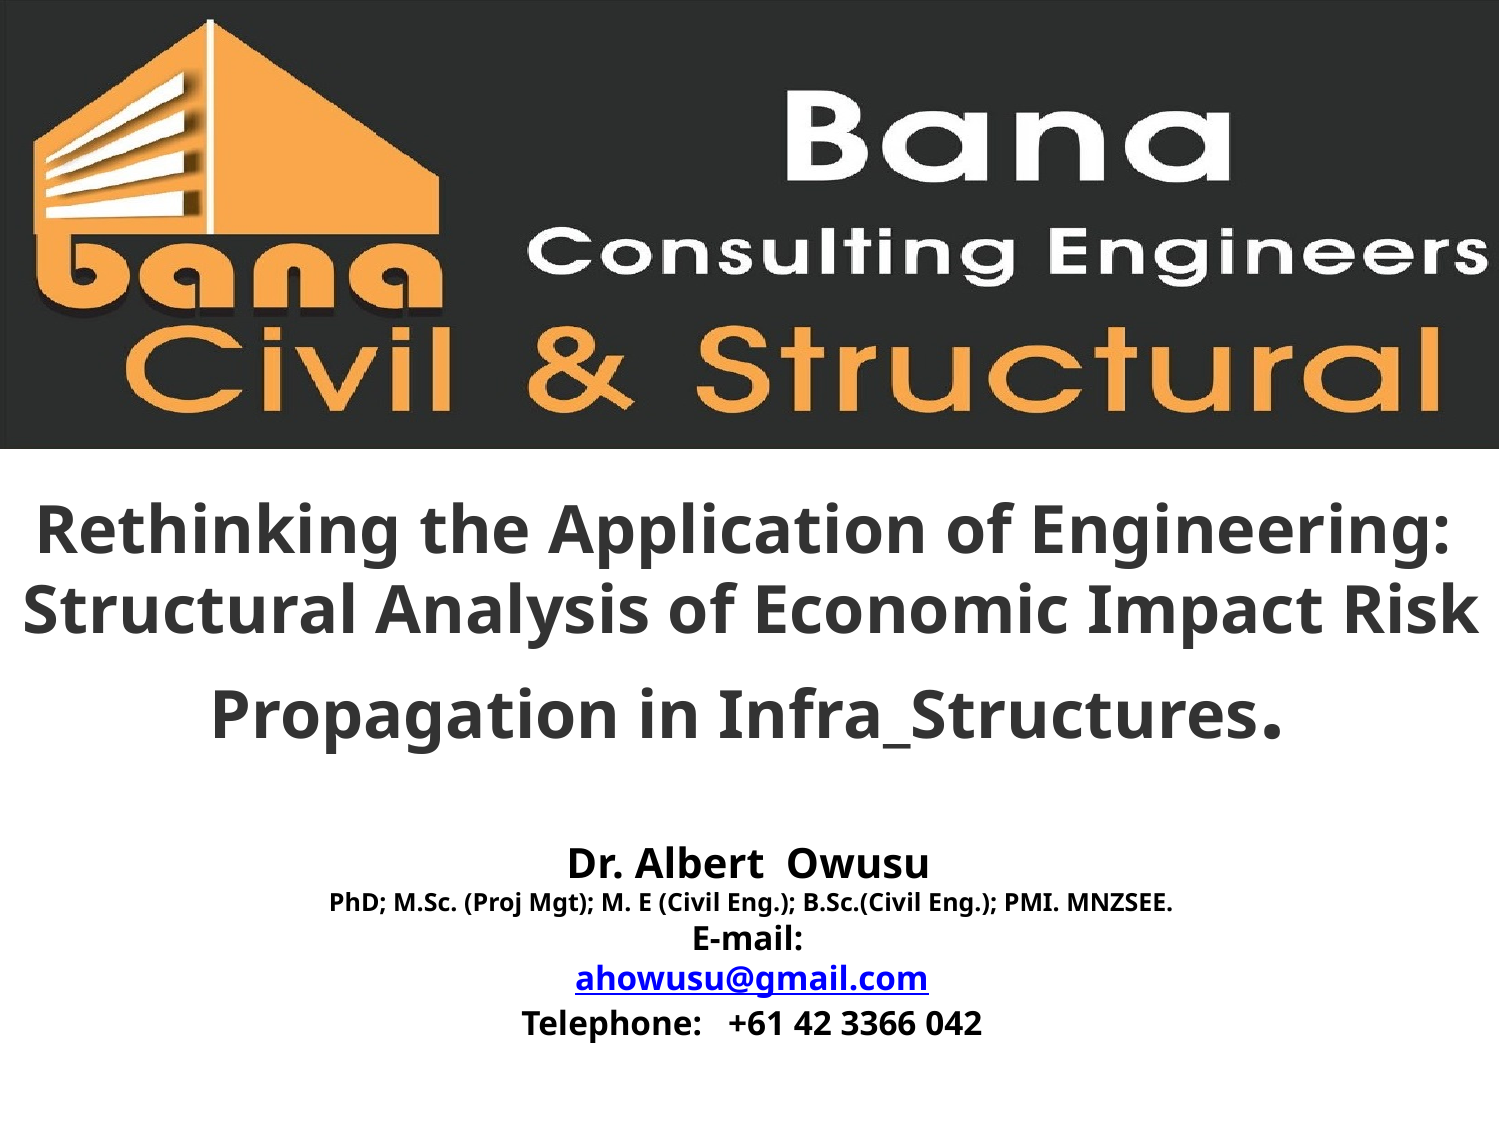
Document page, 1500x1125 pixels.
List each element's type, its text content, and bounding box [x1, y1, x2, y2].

picture [0, 0, 1499, 450]
text_box Rethinking the Application of Engineering: Structural Analysis of Economic Impact Risk Propagation in Infra_Structures. Dr. Albert Owusu PhD; M.Sc. (Proj Mgt); M. E (Civil Eng.); B.Sc.(Civil Eng.); PMI. MNZSEE. E-mail: ahowusu@gmail.com Telephone: +61 42 3366 042 [5, 456, 1499, 1090]
